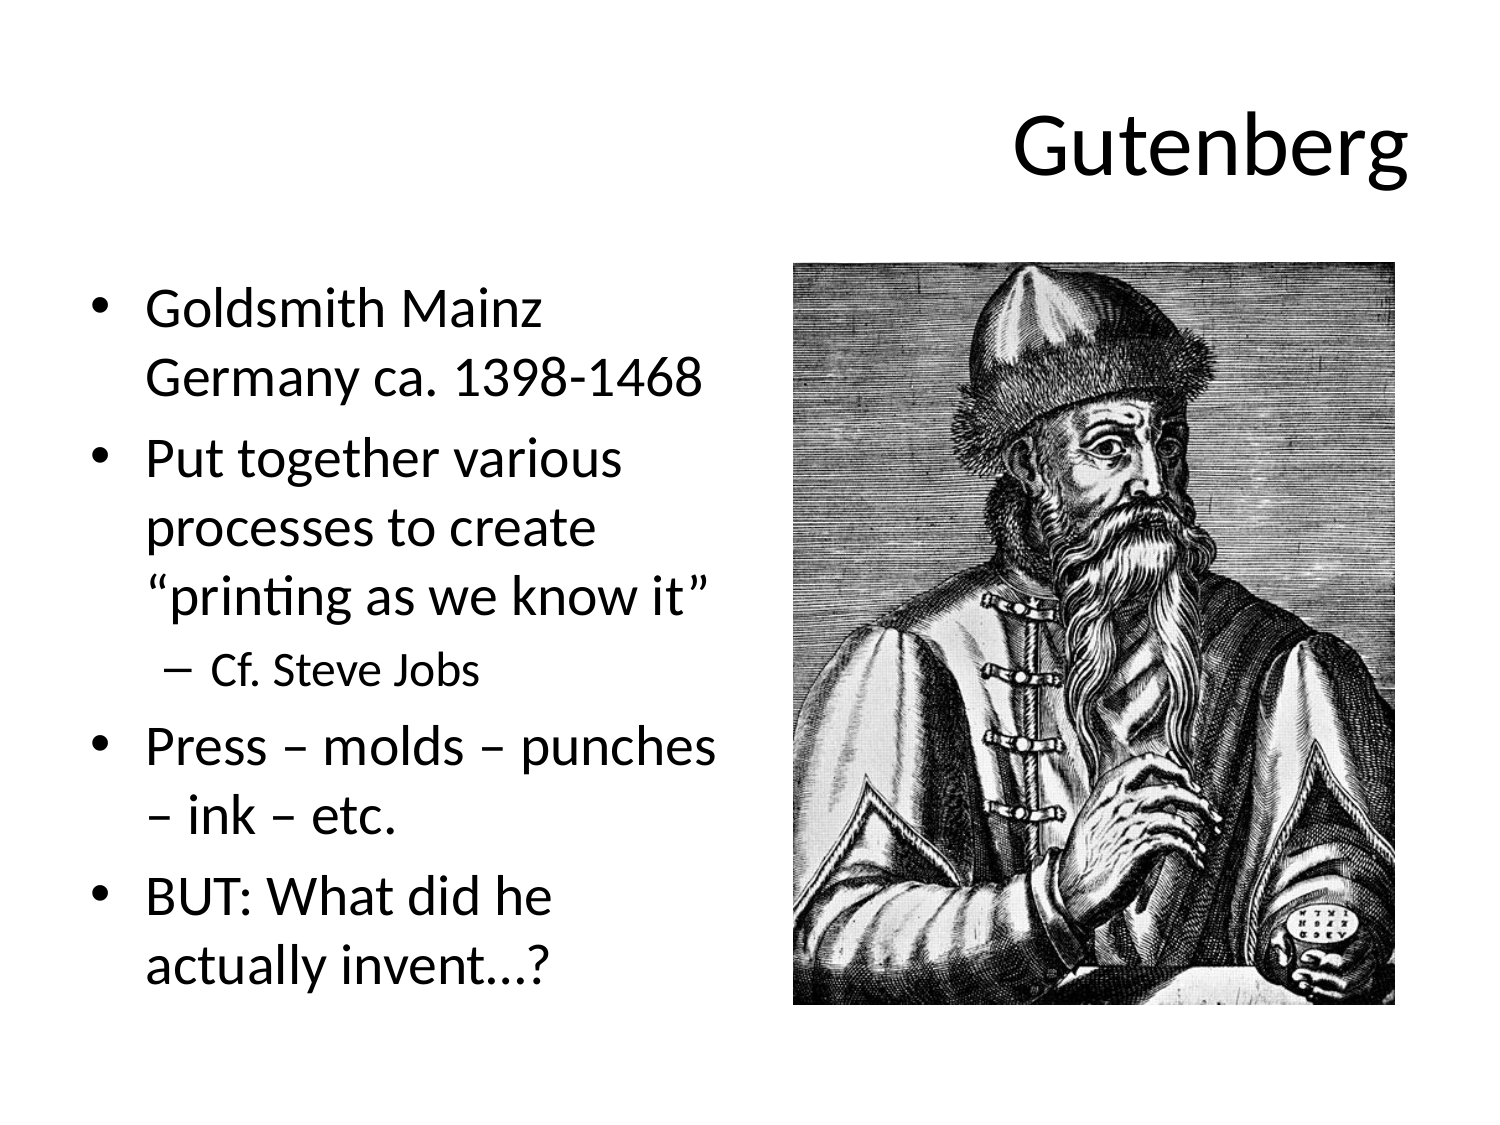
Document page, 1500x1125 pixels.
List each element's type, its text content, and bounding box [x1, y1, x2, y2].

title Gutenberg [75, 45, 1425, 233]
list Goldsmith Mainz Germany ca. 1398-1468 Put together various processes to create “printing as we know it” Cf. Steve Jobs Press – molds – punches – ink – etc. BUT: What did he actually invent…? [75, 262, 738, 1005]
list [792, 262, 1395, 1006]
